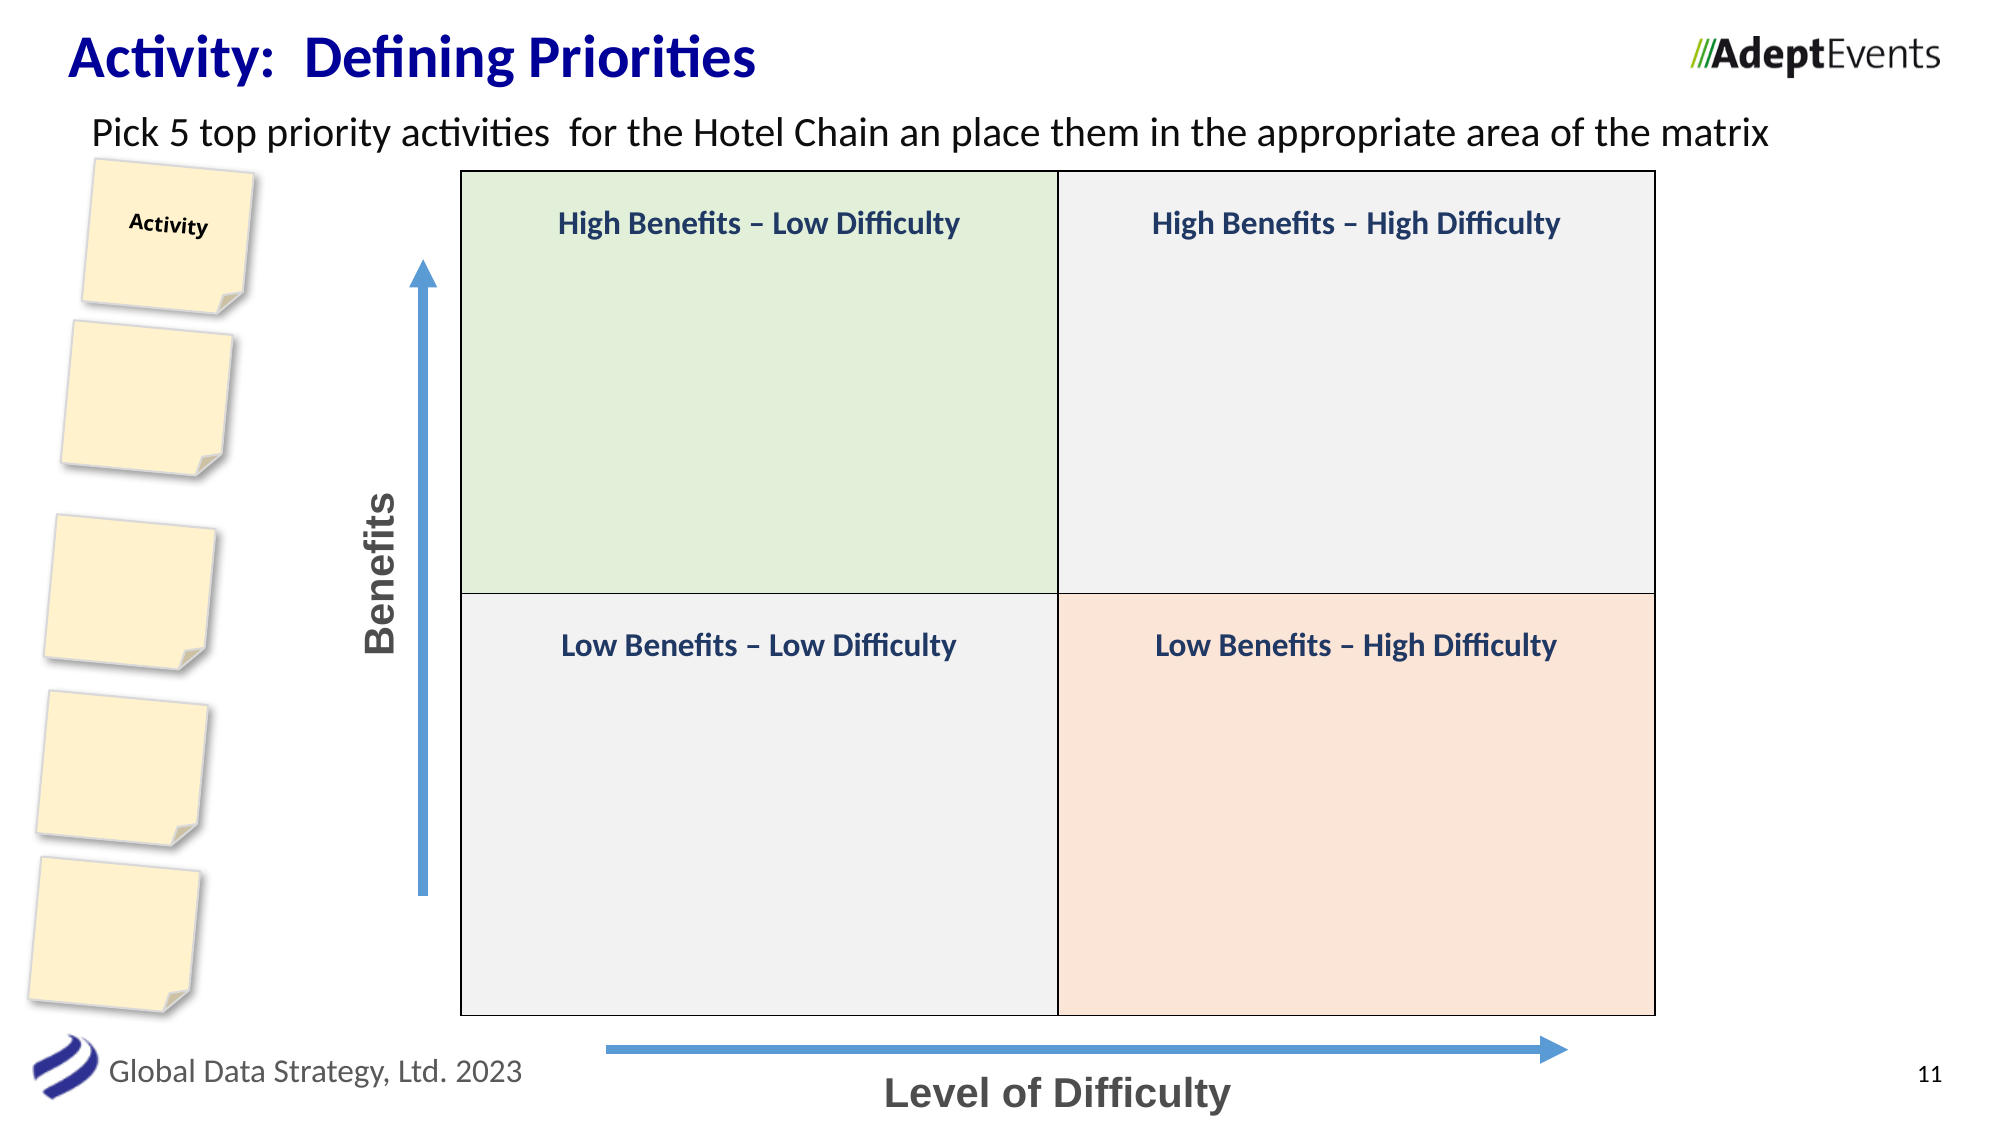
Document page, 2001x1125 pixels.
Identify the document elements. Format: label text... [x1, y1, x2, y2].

text_box Activity [80, 156, 256, 316]
text_box [34, 688, 210, 848]
text_box [42, 512, 218, 671]
text_box Low Benefits – Low Difficulty [460, 593, 1058, 1016]
slide_number 11 [1862, 1042, 1958, 1103]
text_box High Benefits – High Difficulty [1058, 192, 1656, 594]
picture [1722, 36, 1940, 79]
text_box [59, 318, 235, 477]
picture [31, 1031, 100, 1103]
title Activity: Defining Priorities [53, 17, 1722, 99]
text_box [26, 855, 202, 1014]
text_box Pick 5 top priority activities for the Hotel Chain an place them in the appropriate area of the matrix [0, 103, 1863, 192]
text_box High Benefits – Low Difficulty [460, 192, 1058, 593]
text_box Low Benefits – High Difficulty [1058, 594, 1656, 1016]
text_box Level of Difficulty [869, 1062, 1247, 1124]
text_box Benefits [344, 369, 410, 672]
